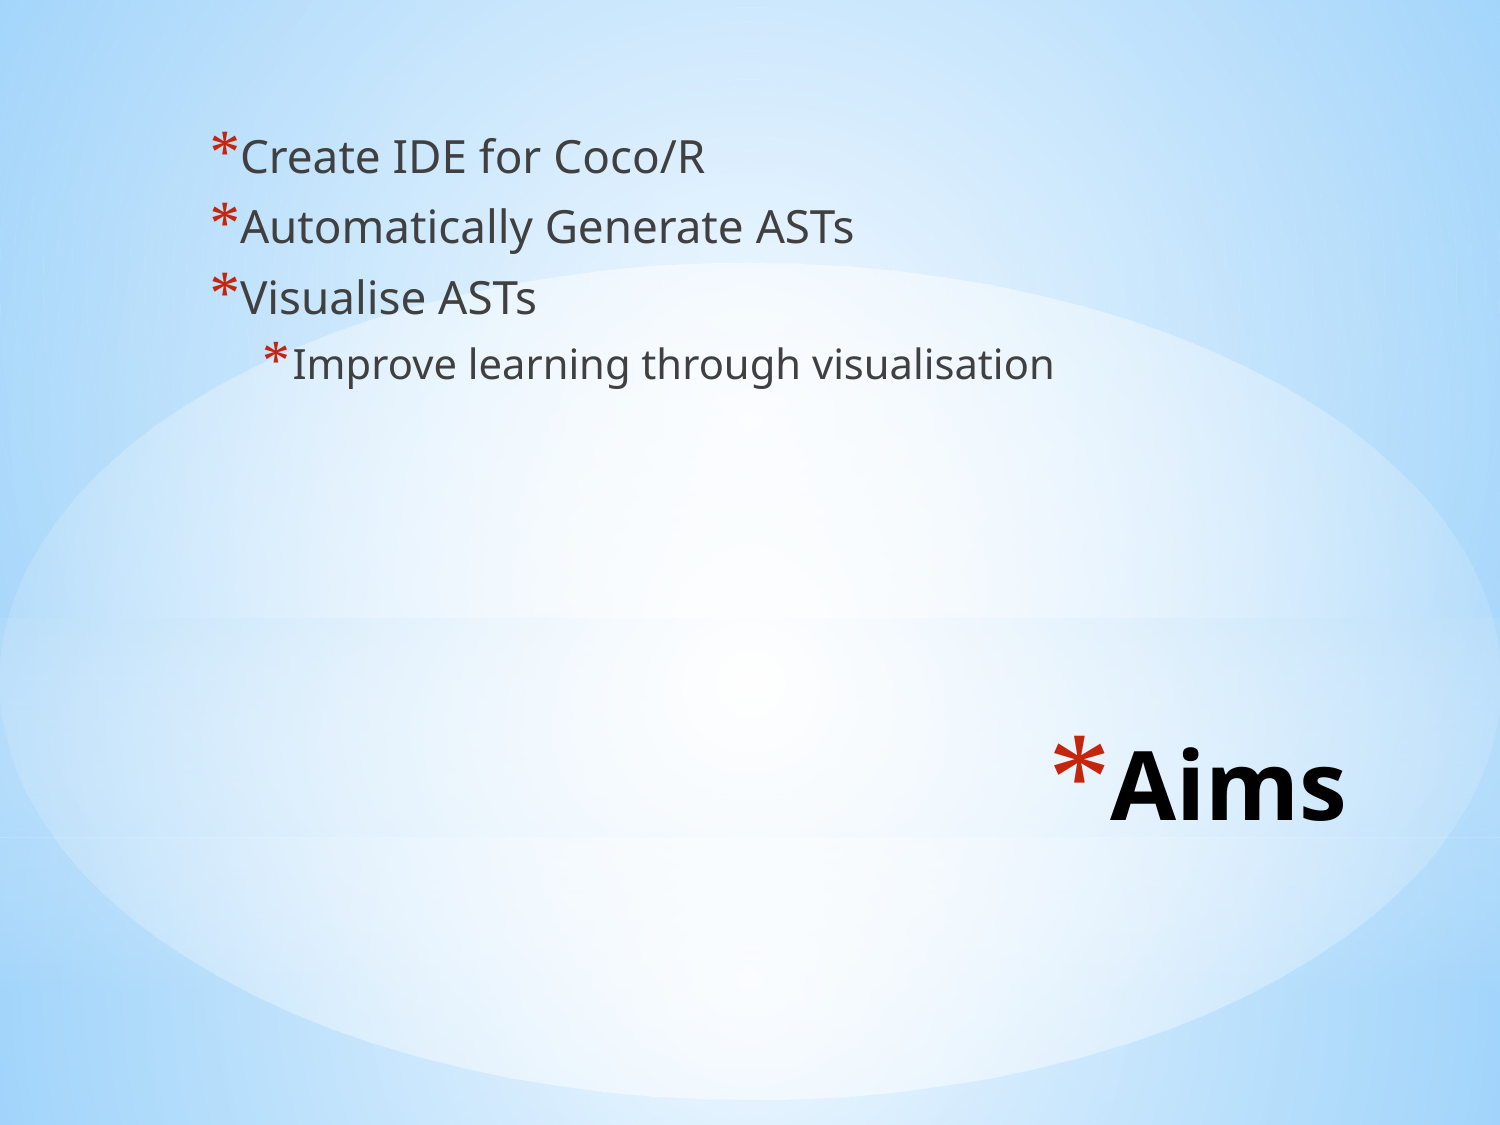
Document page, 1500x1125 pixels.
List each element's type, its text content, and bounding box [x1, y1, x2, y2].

list Create IDE for Coco/R Automatically Generate ASTs Visualise ASTs Improve learning through visualisation [187, 120, 1238, 690]
title Aims [294, 717, 1363, 905]
